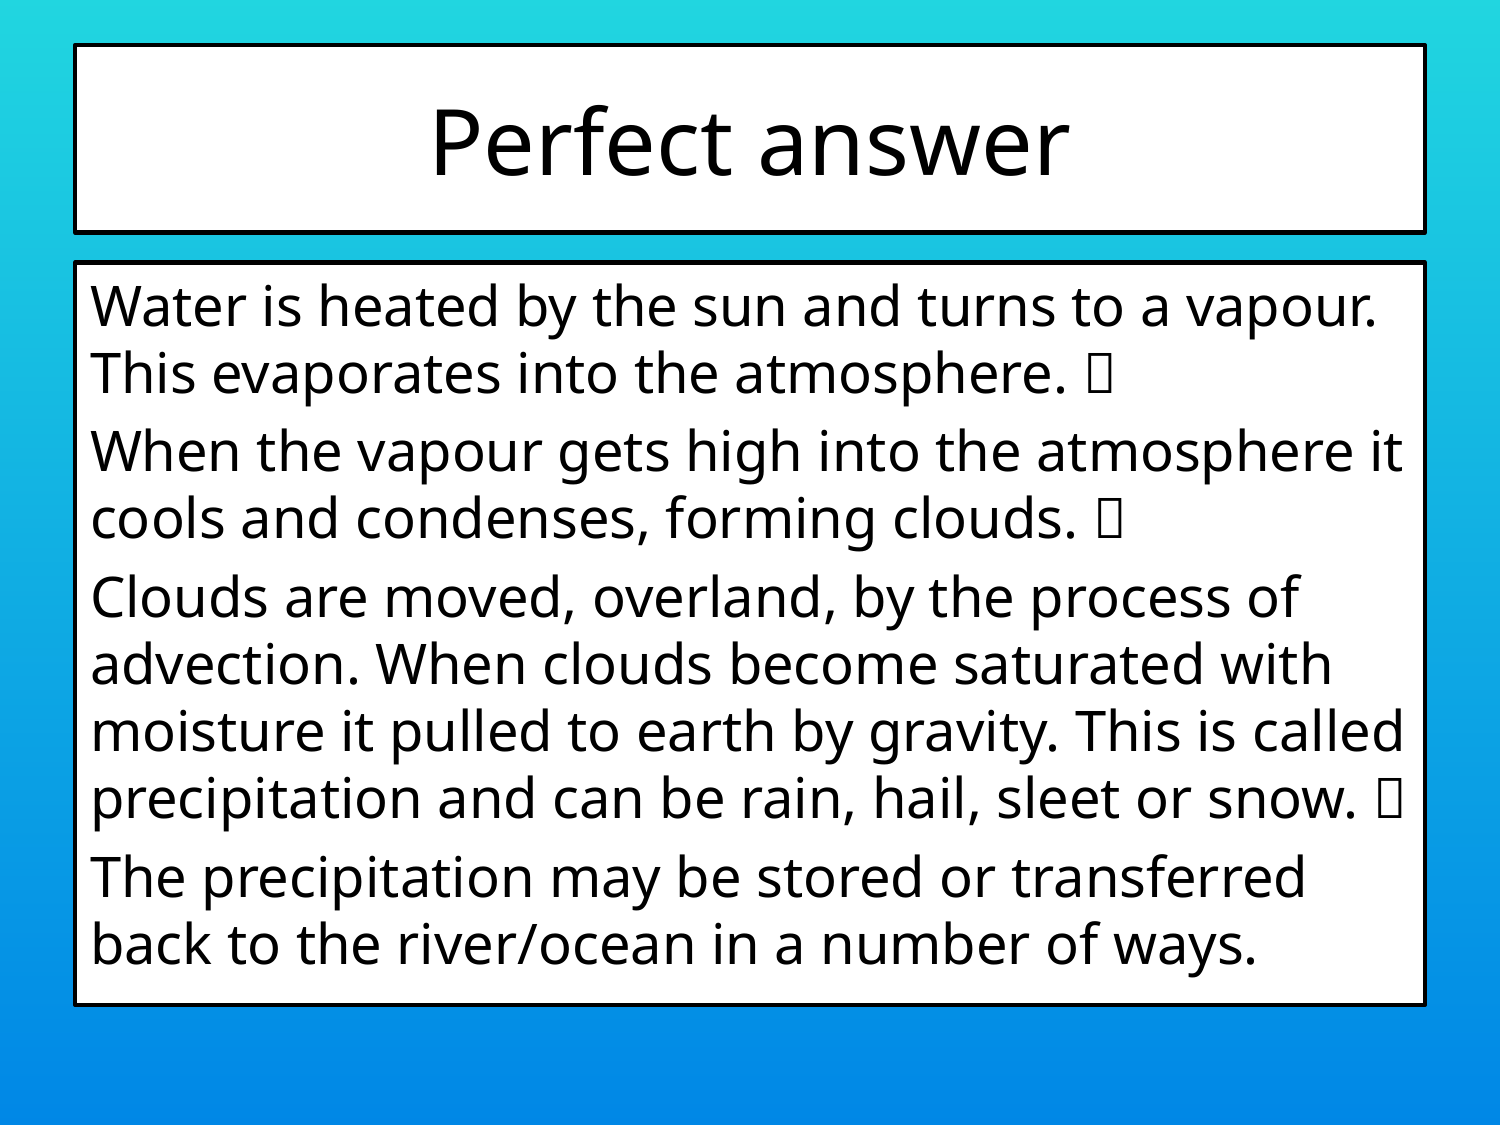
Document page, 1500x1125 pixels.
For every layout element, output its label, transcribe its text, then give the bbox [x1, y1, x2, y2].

title Perfect answer [73, 43, 1427, 235]
list Water is heated by the sun and turns to a vapour. This evaporates into the atmosphere.  When the vapour gets high into the atmosphere it cools and condenses, forming clouds.  Clouds are moved, overland, by the process of advection. When clouds become saturated with moisture it pulled to earth by gravity. This is called precipitation and can be rain, hail, sleet or snow.  The precipitation may be stored or transferred back to the river/ocean in a number of ways. [73, 260, 1427, 1007]
